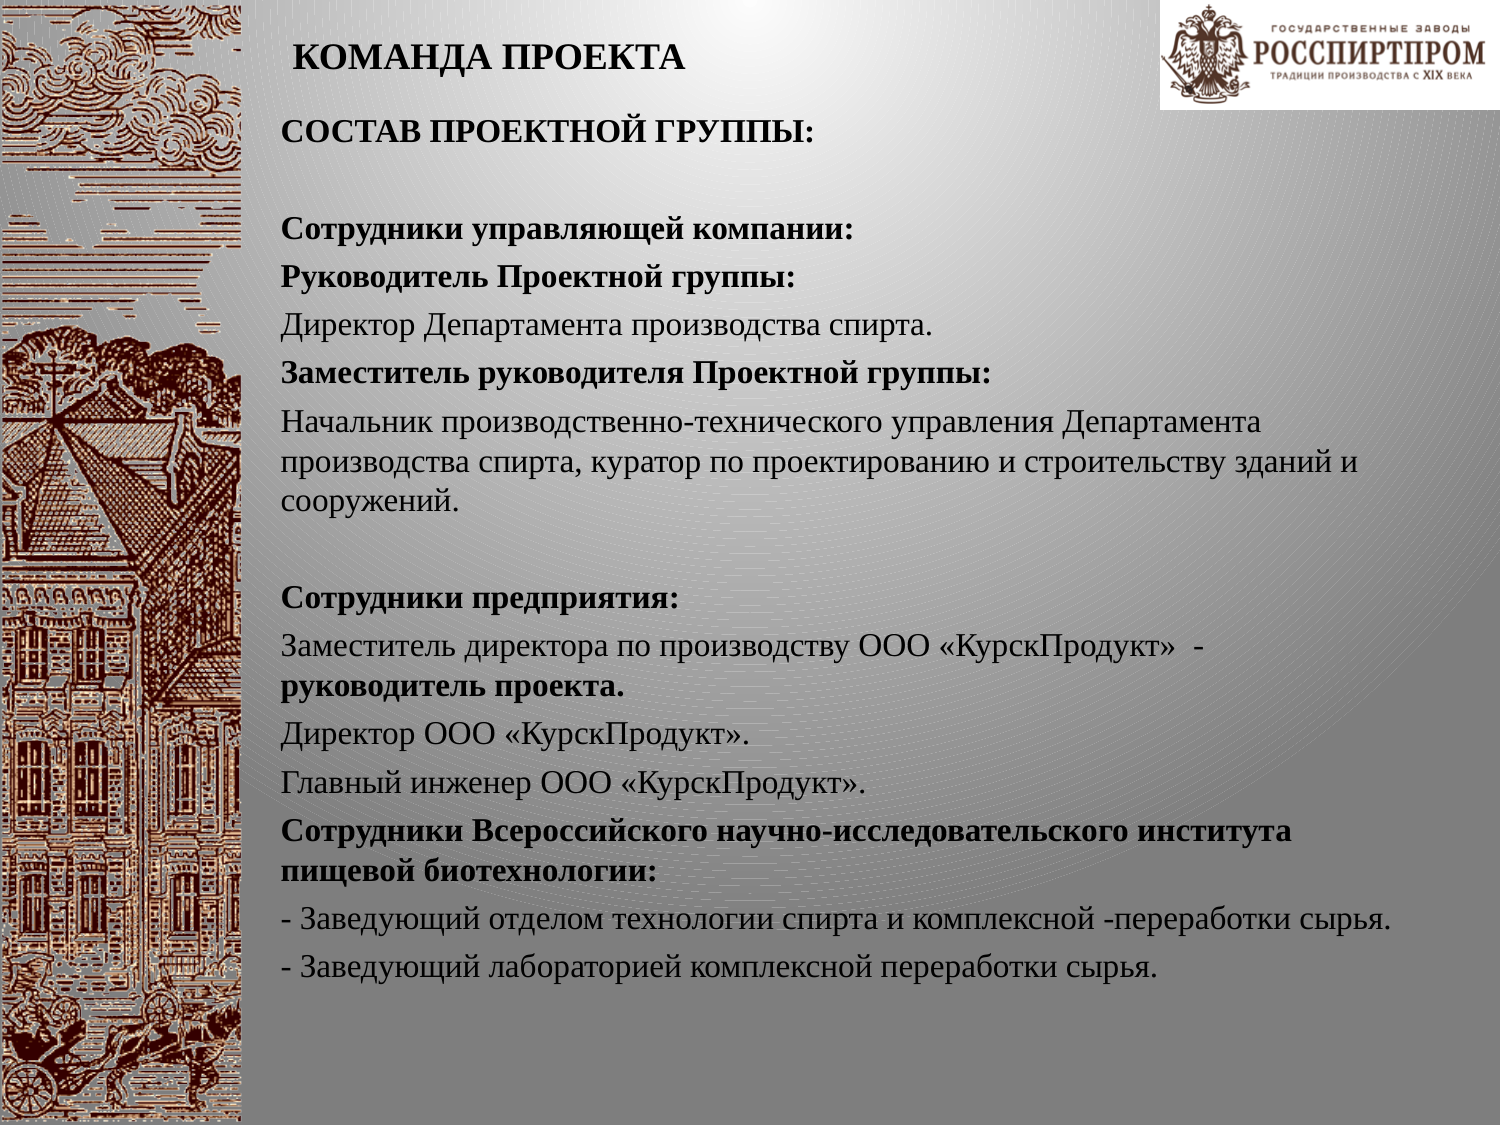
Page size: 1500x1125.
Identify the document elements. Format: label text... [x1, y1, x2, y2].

subtitle СОСТАВ ПРОЕКТНОЙ ГРУППЫ: Сотрудники управляющей компании: Руководитель Проектной группы: Директор Департамента производства спирта. Заместитель руководителя Проектной группы: Начальник производственно-технического управления Департамента производства спирта, куратор по проектированию и строительству зданий и сооружений. Сотрудники предприятия: Заместитель директора по производству ООО «КурскПродукт» - руководитель проекта. Директор ООО «КурскПродукт». Главный инженер ООО «КурскПродукт». Сотрудники Всероссийского научно-исследовательского института пищевой биотехнологии: - Заведующий отделом технологии спирта и комплексной -переработки сырья. - Заведующий лабораторией комплексной переработки сырья. [265, 101, 1424, 1059]
title КОМАНДА ПРОЕКТА [277, 19, 774, 90]
text_box [1049, 369, 1386, 658]
picture [1160, 0, 1500, 111]
picture [0, 0, 245, 1125]
